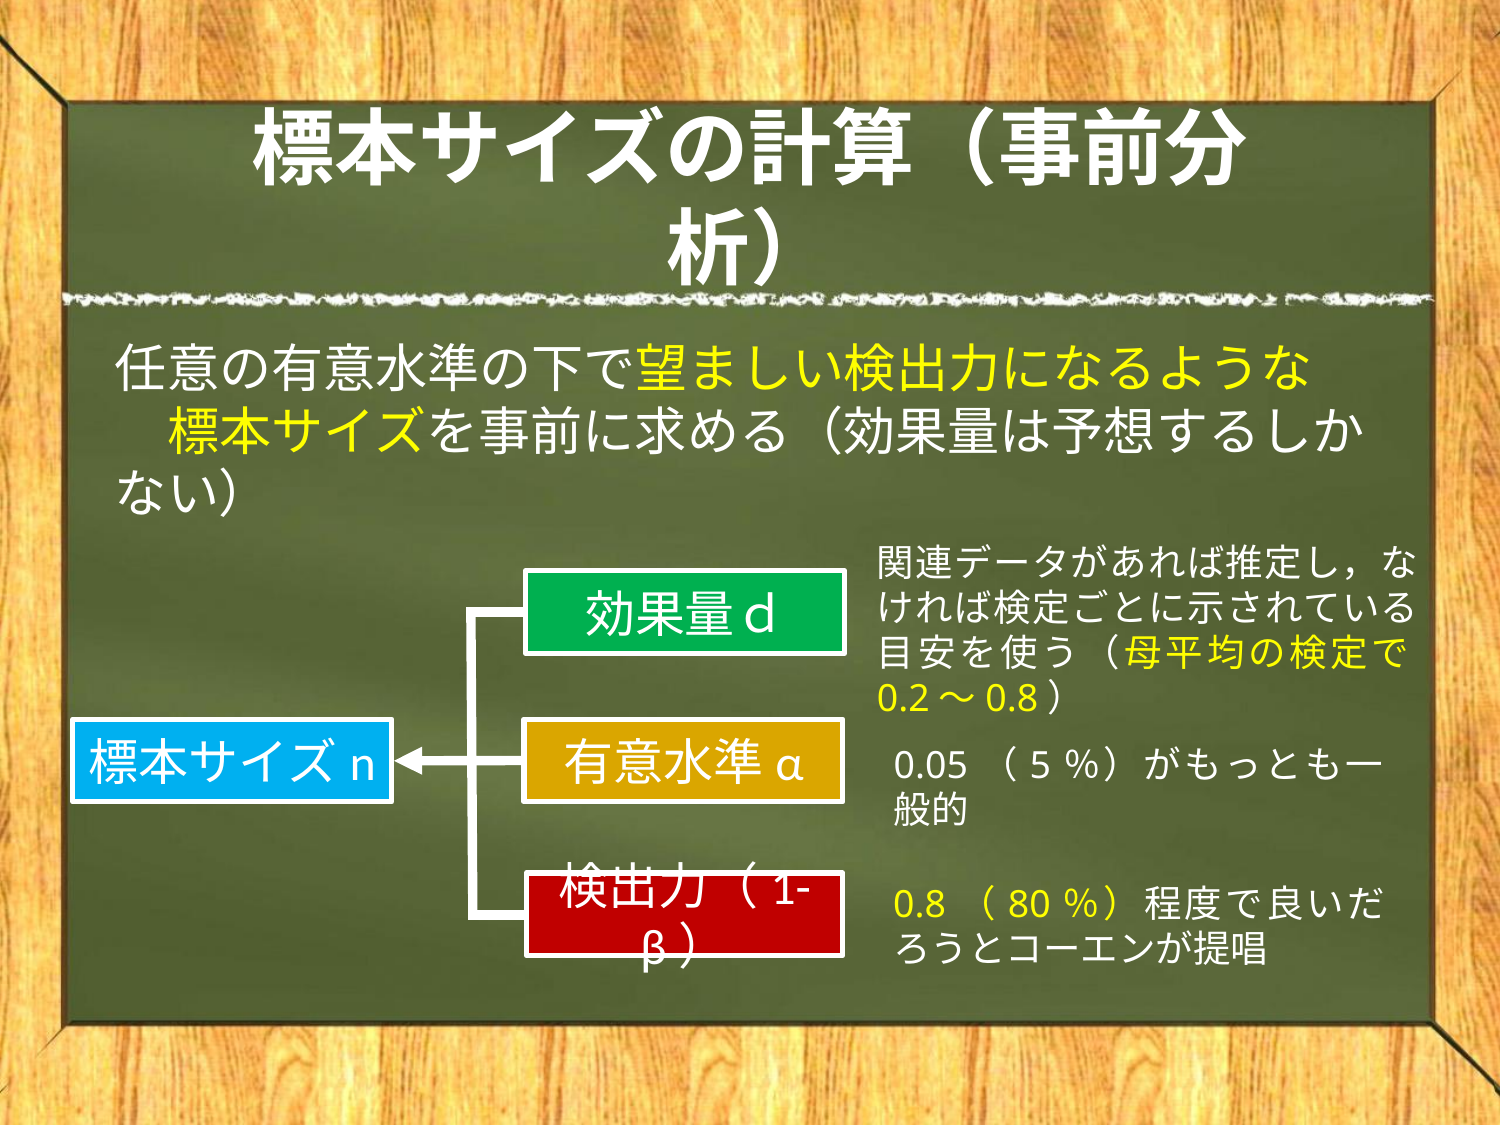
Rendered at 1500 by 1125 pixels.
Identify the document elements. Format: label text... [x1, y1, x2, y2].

text_box 標本サイズn [71, 717, 394, 804]
text_box 検出力（1-β） [524, 871, 845, 958]
text_box 効果量ｄ [523, 569, 847, 655]
picture [0, 0, 1500, 1125]
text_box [470, 606, 474, 919]
text_box 0.8（80％）程度で良いだろうとコーエンが提唱 [878, 872, 1398, 978]
text_box 関連データがあれば推定し，なければ検定ごとに示されている目安を使う（母平均の検定で0.2～0.8） [862, 531, 1434, 727]
title 標本サイズの計算（事前分析） [162, 101, 1338, 290]
text_box 任意の有意水準の下で望ましい検出力になるような 標本サイズを事前に求める（効果量は予想するしかない） [100, 328, 1380, 531]
text_box 有意水準α [522, 717, 845, 804]
text_box 0.05（5％）がもっとも一般的 [878, 733, 1398, 839]
